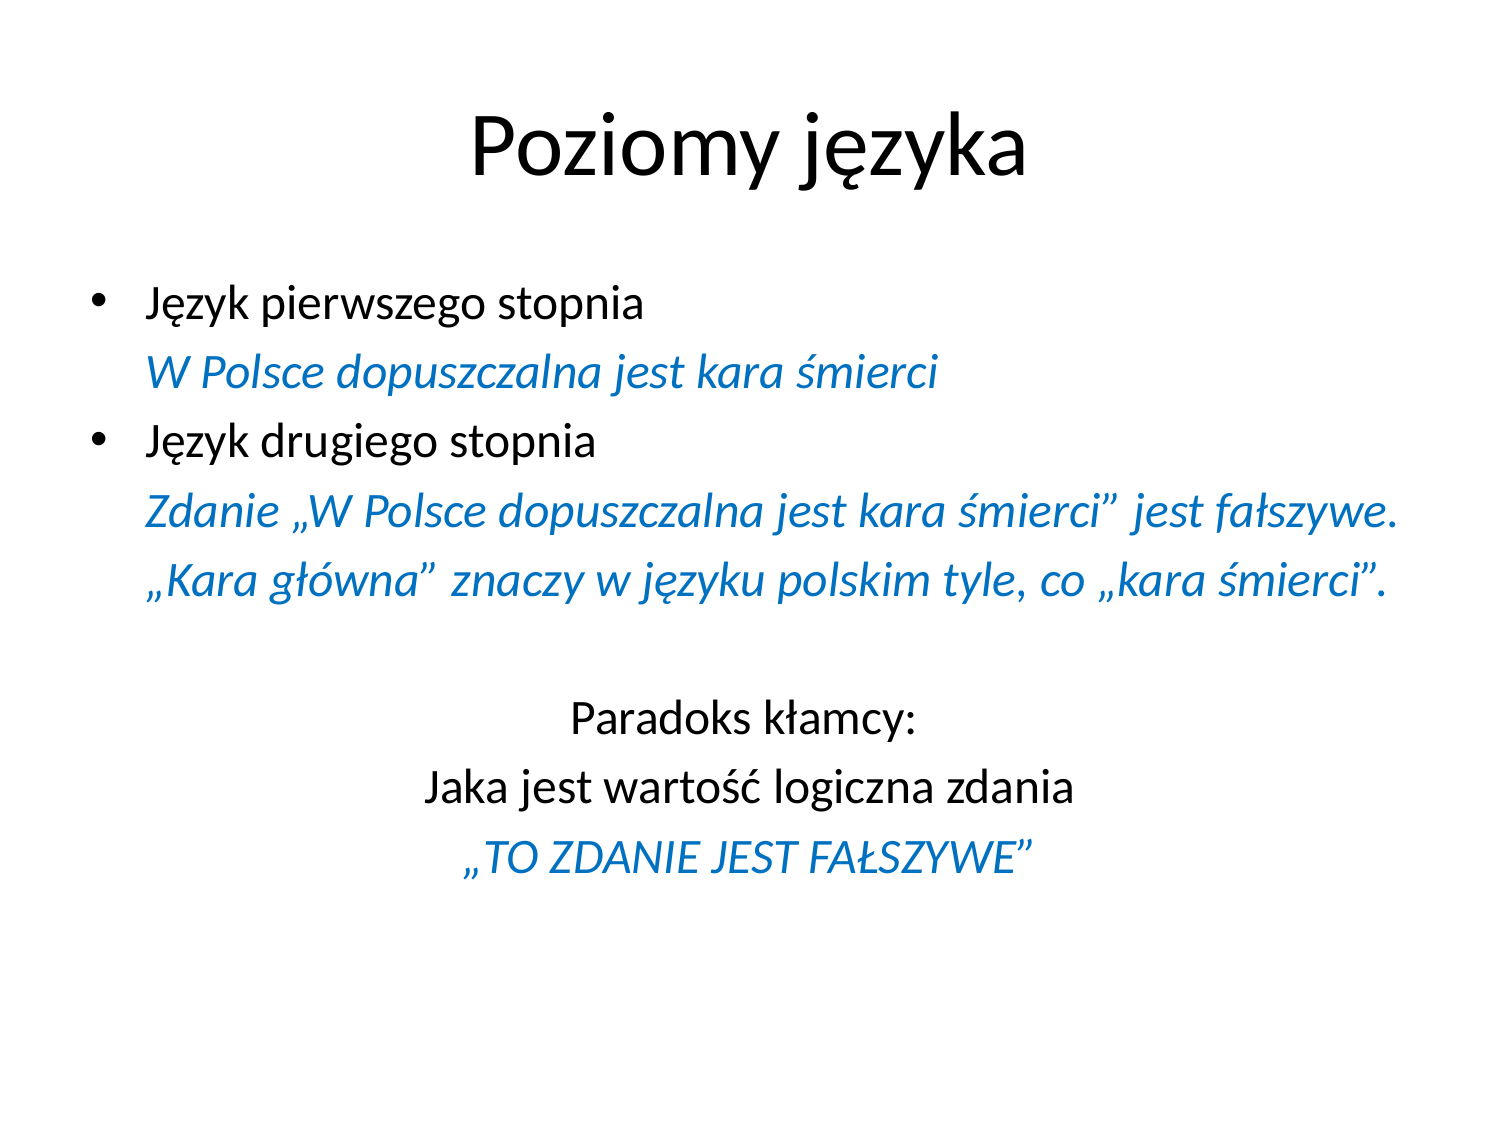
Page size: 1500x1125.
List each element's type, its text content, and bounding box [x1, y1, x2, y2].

list Język pierwszego stopnia W Polsce dopuszczalna jest kara śmierci Język drugiego stopnia Zdanie „W Polsce dopuszczalna jest kara śmierci” jest fałszywe. „Kara główna” znaczy w języku polskim tyle, co „kara śmierci”. Paradoks kłamcy: Jaka jest wartość logiczna zdania „TO ZDANIE JEST FAŁSZYWE” [75, 262, 1425, 1005]
title Poziomy języka [75, 45, 1425, 233]
